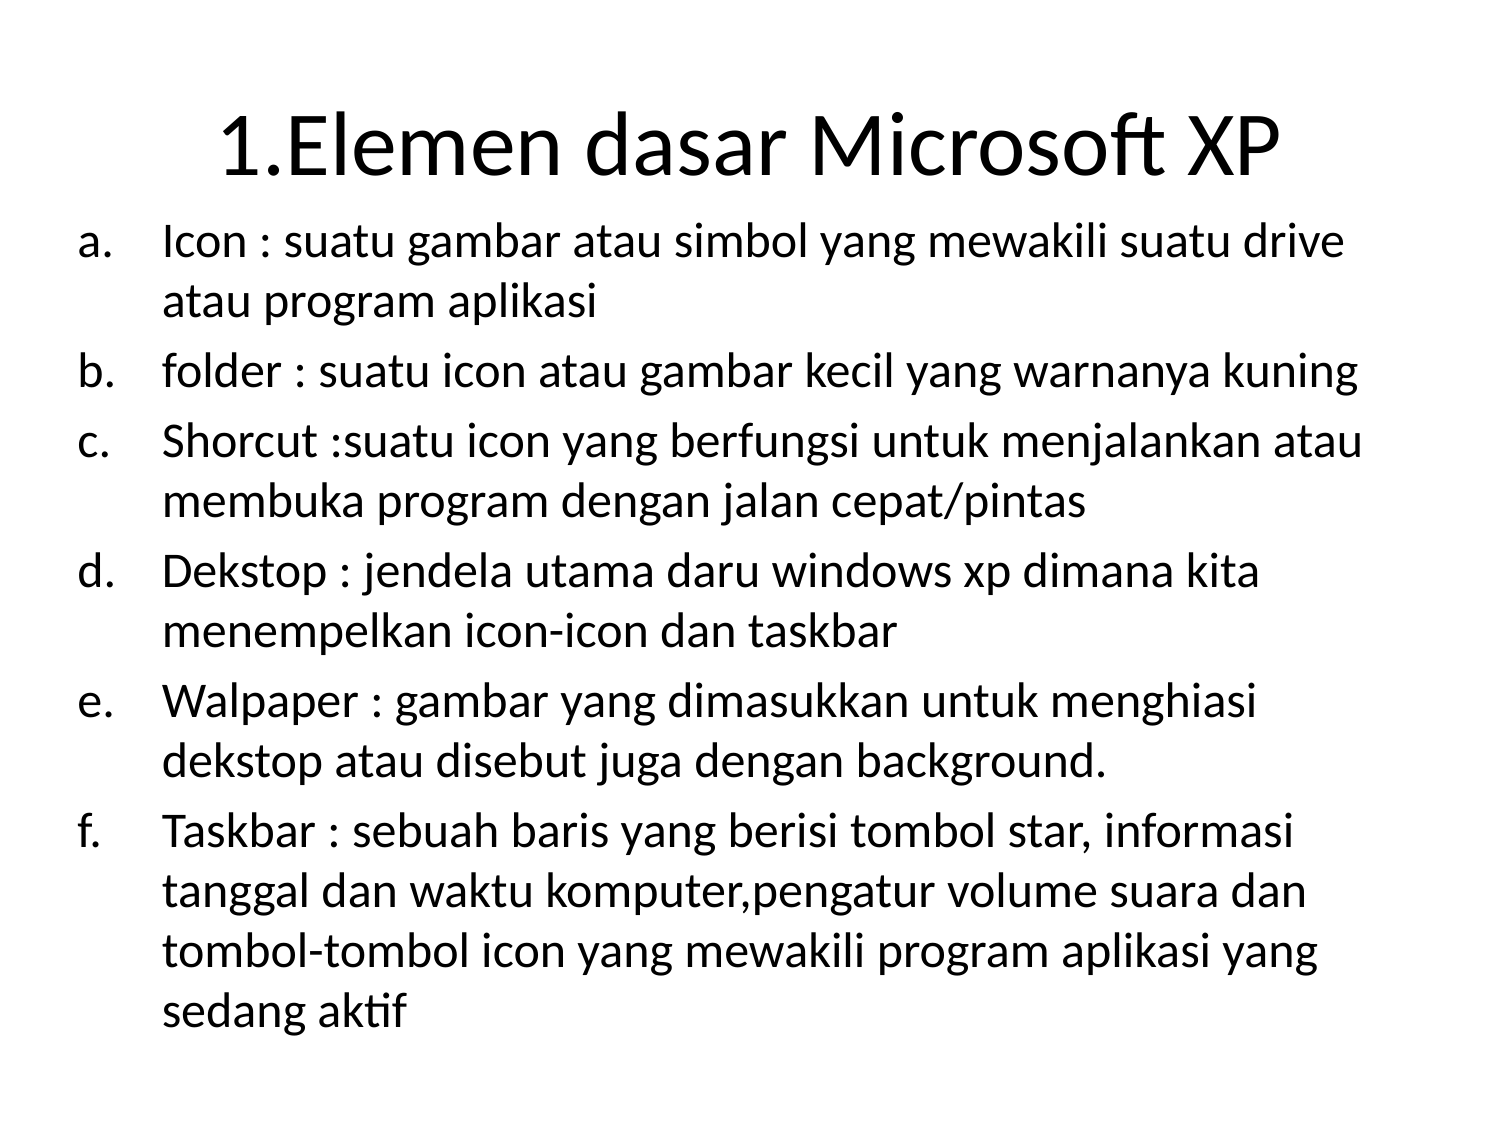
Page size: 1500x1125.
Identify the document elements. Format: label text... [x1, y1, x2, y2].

list Icon : suatu gambar atau simbol yang mewakili suatu drive atau program aplikasi folder : suatu icon atau gambar kecil yang warnanya kuning Shorcut :suatu icon yang berfungsi untuk menjalankan atau membuka program dengan jalan cepat/pintas Dekstop : jendela utama daru windows xp dimana kita menempelkan icon-icon dan taskbar Walpaper : gambar yang dimasukkan untuk menghiasi dekstop atau disebut juga dengan background. Taskbar : sebuah baris yang berisi tombol star, informasi tanggal dan waktu komputer,pengatur volume suara dan tombol-tombol icon yang mewakili program aplikasi yang sedang aktif [62, 200, 1413, 1063]
title 1.Elemen dasar Microsoft XP [75, 45, 1425, 233]
